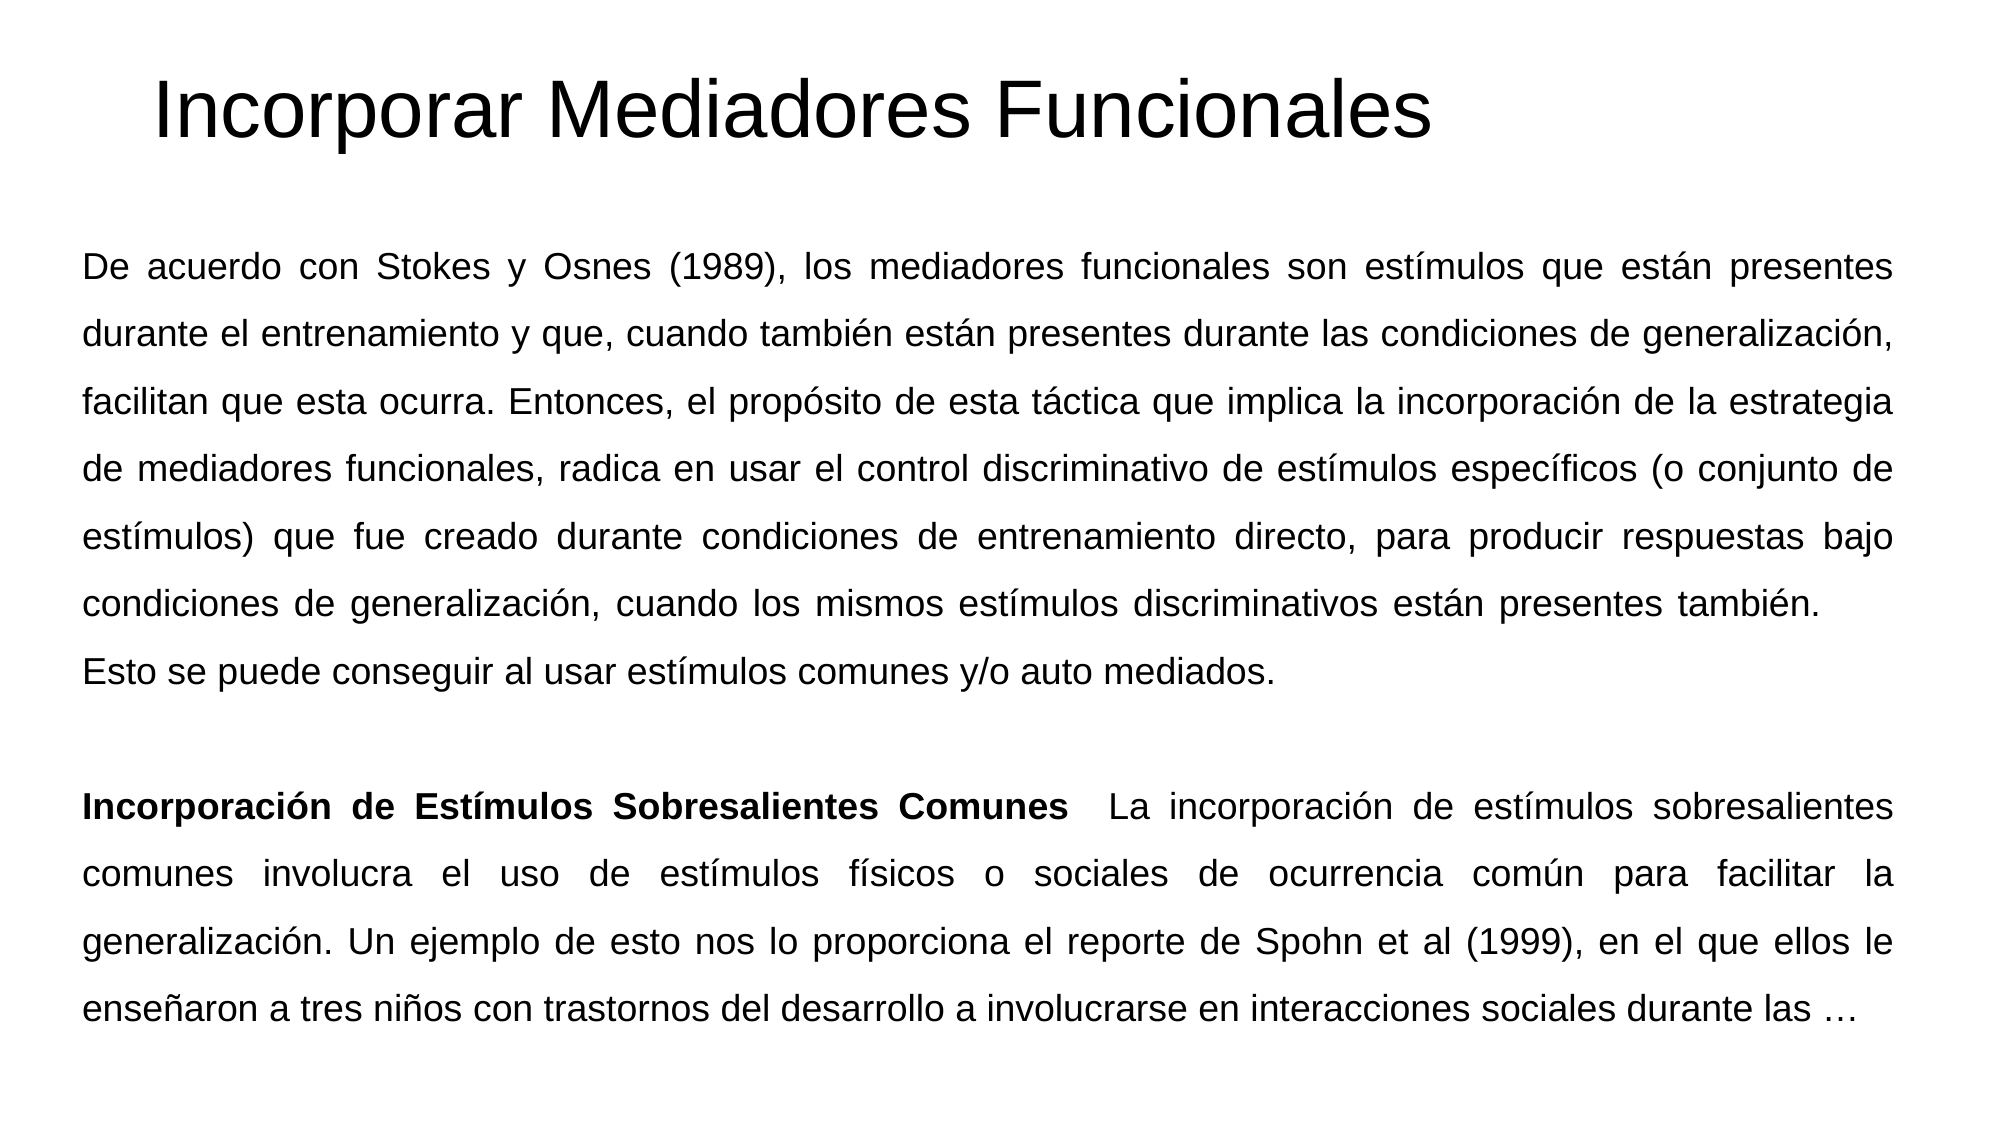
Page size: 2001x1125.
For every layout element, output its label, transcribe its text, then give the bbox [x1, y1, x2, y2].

text_box De acuerdo con Stokes y Osnes (1989), los mediadores funcionales son estímulos que están presentes durante el entrenamiento y que, cuando también están presentes durante las condiciones de generalización, facilitan que esta ocurra. Entonces, el propósito de esta táctica que implica la incorporación de la estrategia de mediadores funcionales, radica en usar el control discriminativo de estímulos específicos (o conjunto de estímulos) que fue creado durante condiciones de entrenamiento directo, para producir respuestas bajo condiciones de generalización, cuando los mismos estímulos discriminativos están presentes también. Esto se puede conseguir al usar estímulos comunes y/o auto mediados. Incorporación de Estímulos Sobresalientes Comunes La incorporación de estímulos sobresalientes comunes involucra el uso de estímulos físicos o sociales de ocurrencia común para facilitar la generalización. Un ejemplo de esto nos lo proporciona el reporte de Spohn et al (1999), en el que ellos le enseñaron a tres niños con trastornos del desarrollo a involucrarse en interacciones sociales durante las … …..  [67, 212, 1909, 1125]
title Incorporar Mediadores Funcionales [137, 59, 1863, 163]
